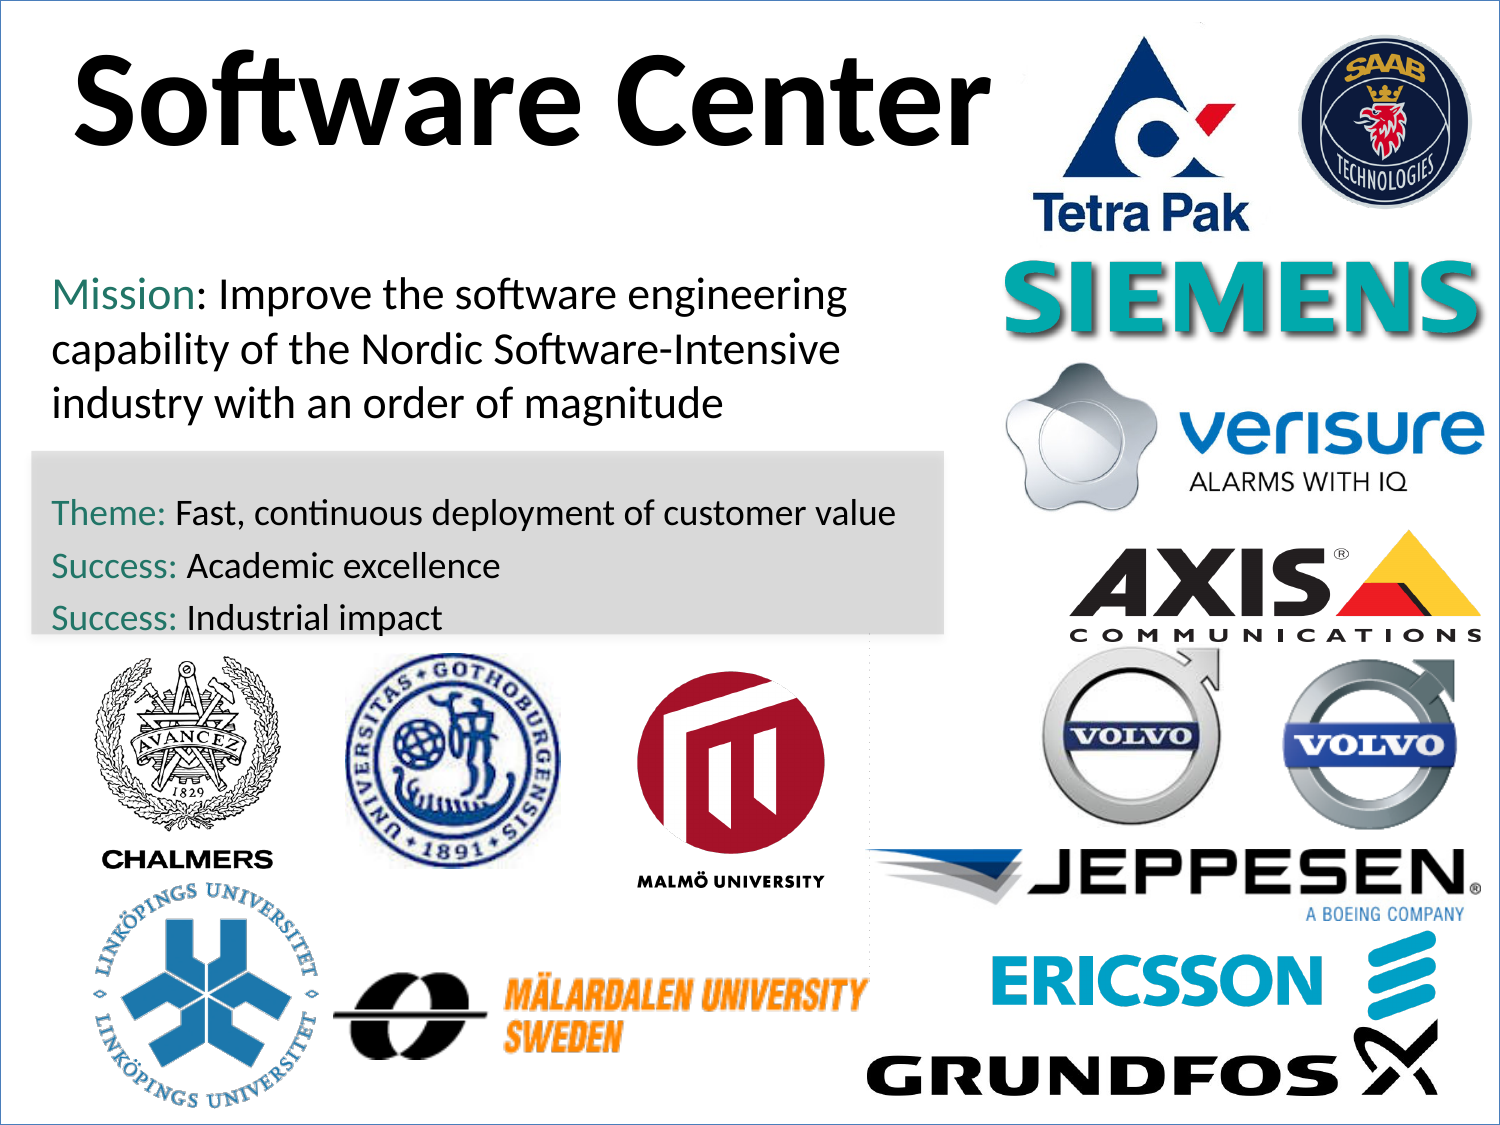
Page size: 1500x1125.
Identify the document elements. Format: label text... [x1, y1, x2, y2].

picture [984, 228, 1497, 642]
picture [345, 653, 561, 869]
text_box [1038, 621, 1482, 839]
text_box [31, 450, 36, 635]
title Software Center [51, 16, 1017, 166]
list Mission: Improve the software engineering capability of the Nordic Software-Intensive industry with an order of magnitude Theme: Fast, continuous deployment of customer value Success: Academic excellence Success: Industrial impact [36, 255, 951, 648]
picture [79, 627, 1482, 1122]
text_box [0, 0, 1500, 1125]
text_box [991, 22, 1482, 226]
